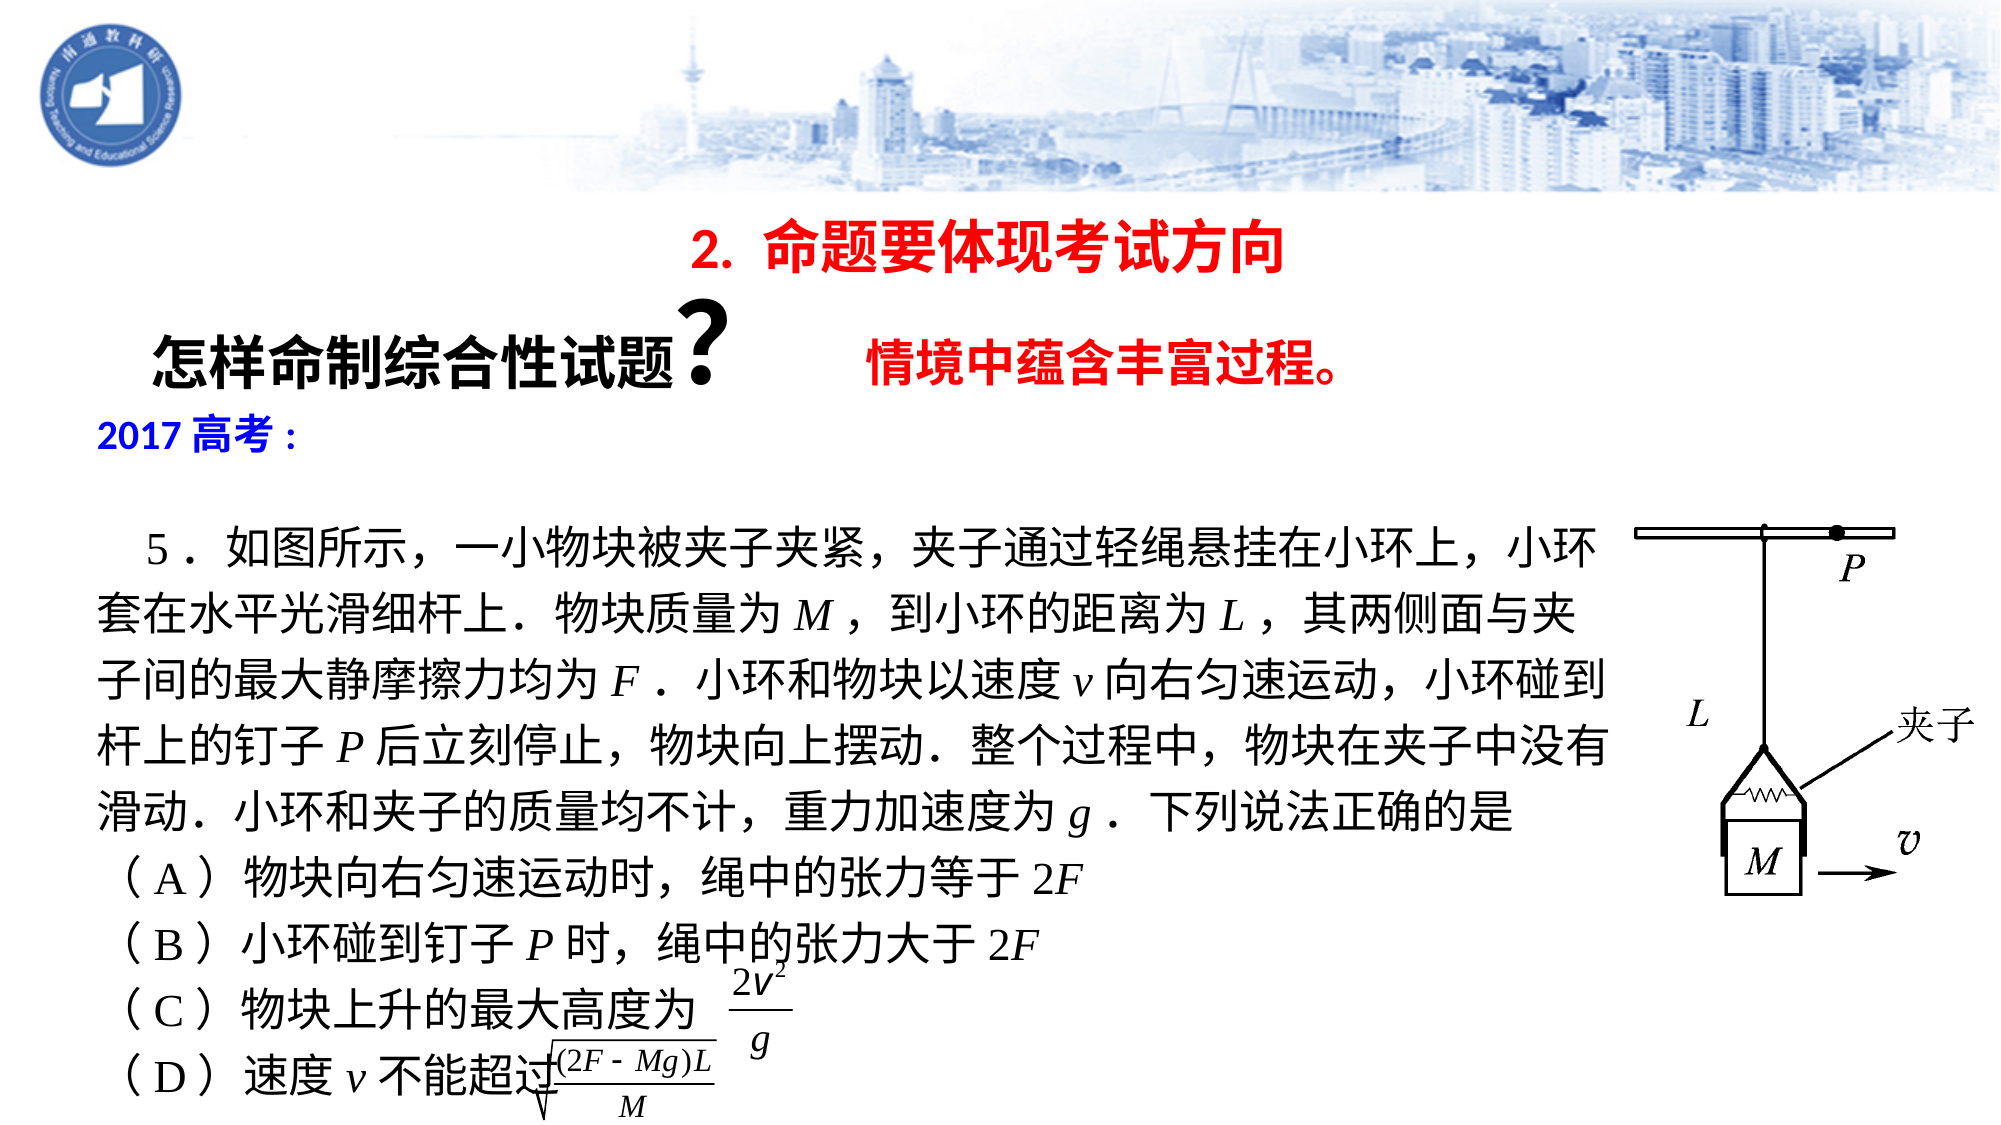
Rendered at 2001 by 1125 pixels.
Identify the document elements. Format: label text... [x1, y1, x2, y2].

text_box 2017高考: 5．如图所示，一小物块被夹子夹紧，夹子通过轻绳悬挂在小环上，小环套在水平光滑细杆上．物块质量为M，到小环的距离为L，其两侧面与夹子间的最大静摩擦力均为F．小环和物块以速度v向右匀速运动，小环碰到杆上的钉子P后立刻停止，物块向上摆动．整个过程中，物块在夹子中没有滑动．小环和夹子的质量均不计，重力加速度为g．下列说法正确的是 （A）物块向右匀速运动时，绳中的张力等于2F （B）小环碰到钉子P时，绳中的张力大于2F （C）物块上升的最大高度为 （D）速度v不能超过 [82, 400, 1635, 1109]
text_box 怎样命制综合性试题？ [135, 230, 762, 400]
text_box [722, 949, 800, 1068]
text_box 2. 命题要体现考试方向 [150, 172, 1828, 288]
text_box 情境中蕴含丰富过程。 [851, 309, 1542, 400]
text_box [526, 1031, 723, 1125]
picture [1634, 438, 1976, 896]
picture [0, 0, 2000, 195]
